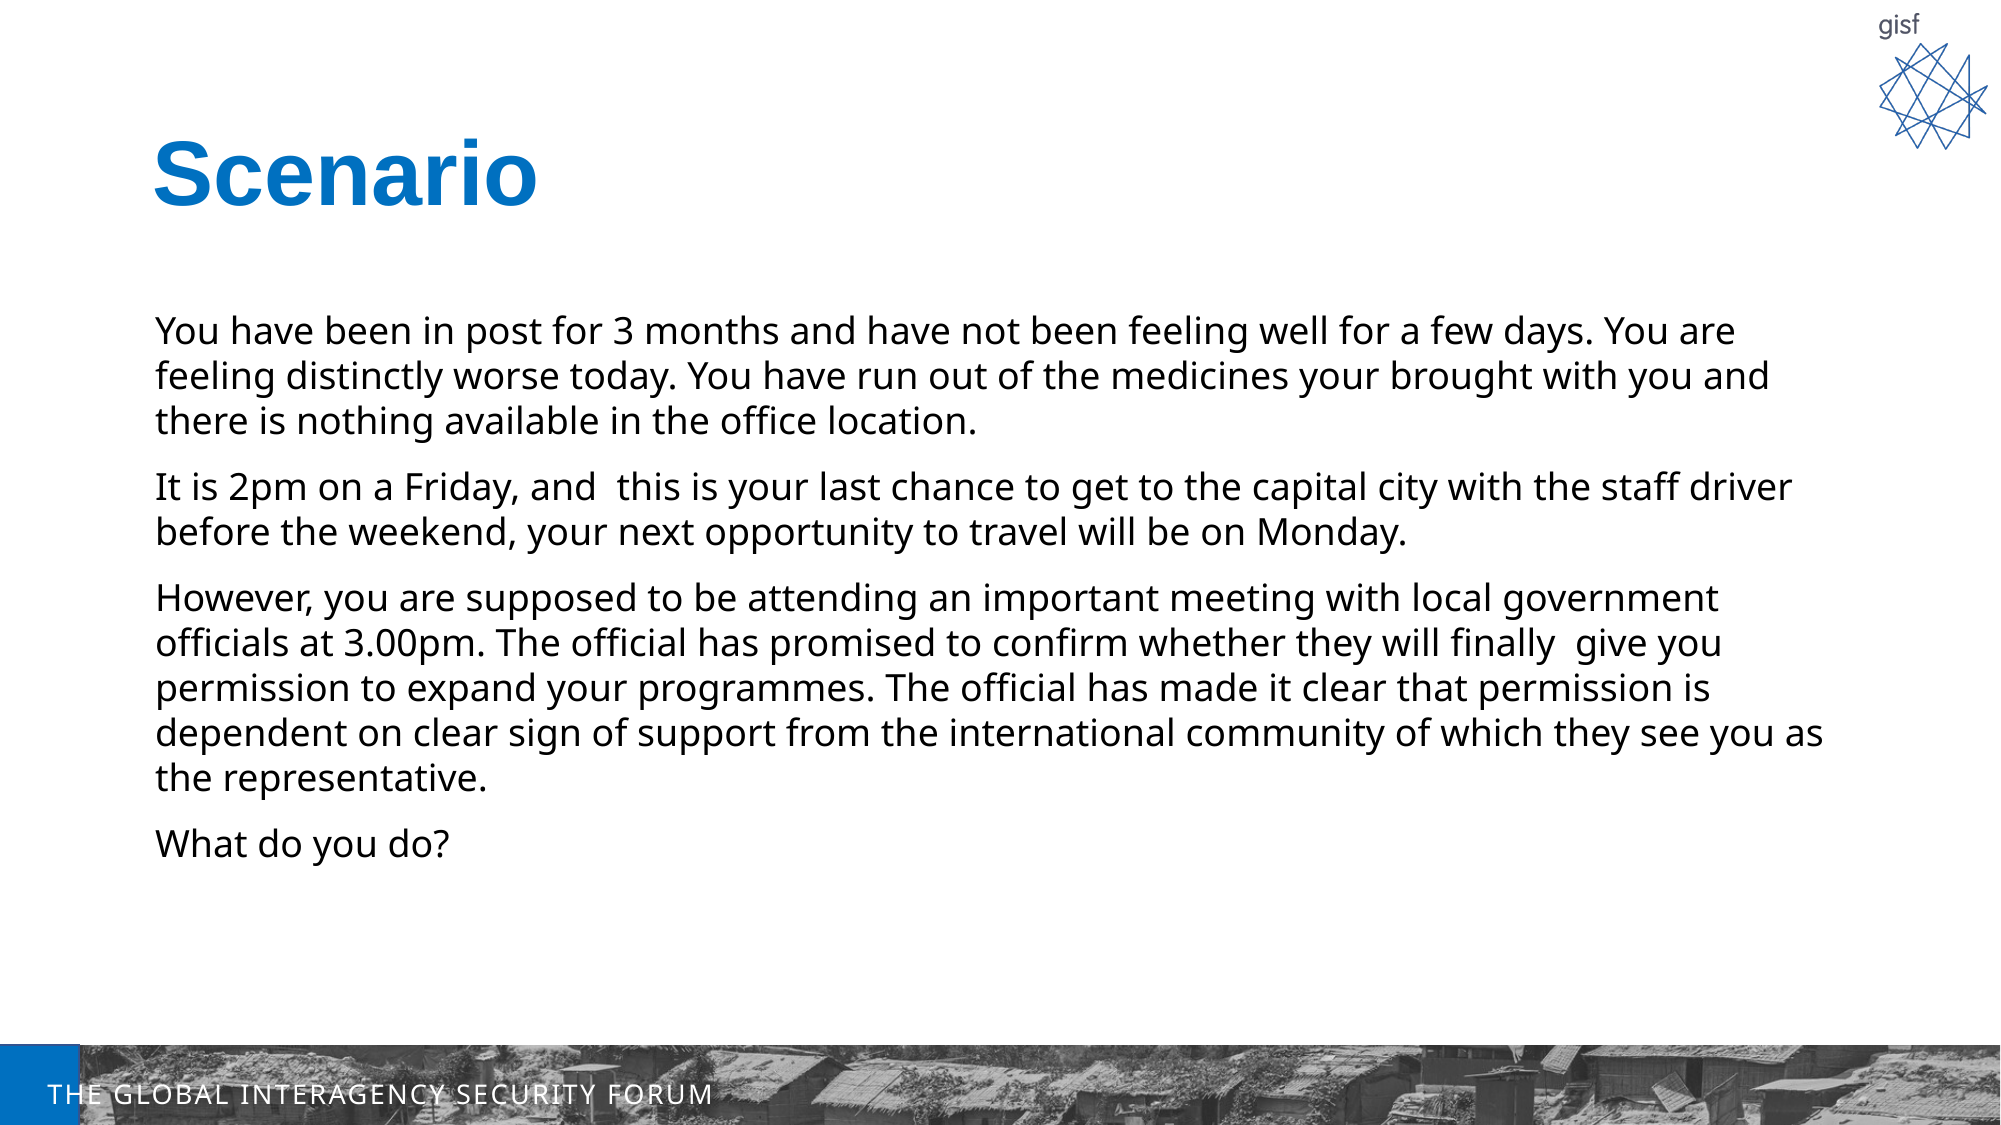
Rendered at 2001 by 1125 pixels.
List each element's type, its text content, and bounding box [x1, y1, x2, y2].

title Scenario [137, 59, 1863, 278]
picture [80, 1045, 2001, 1125]
list You have been in post for 3 months and have not been feeling well for a few days. You are feeling distinctly worse today. You have run out of the medicines your brought with you and there is nothing available in the office location. It is 2pm on a Friday, and this is your last chance to get to the capital city with the staff driver before the weekend, your next opportunity to travel will be on Monday. However, you are supposed to be attending an important meeting with local government officials at 3.00pm. The official has promised to confirm whether they will finally give you permission to expand your programmes. The official has made it clear that permission is dependent on clear sign of support from the international community of which they see you as the representative. What do you do? [137, 299, 1863, 1014]
picture [1879, 13, 1988, 150]
